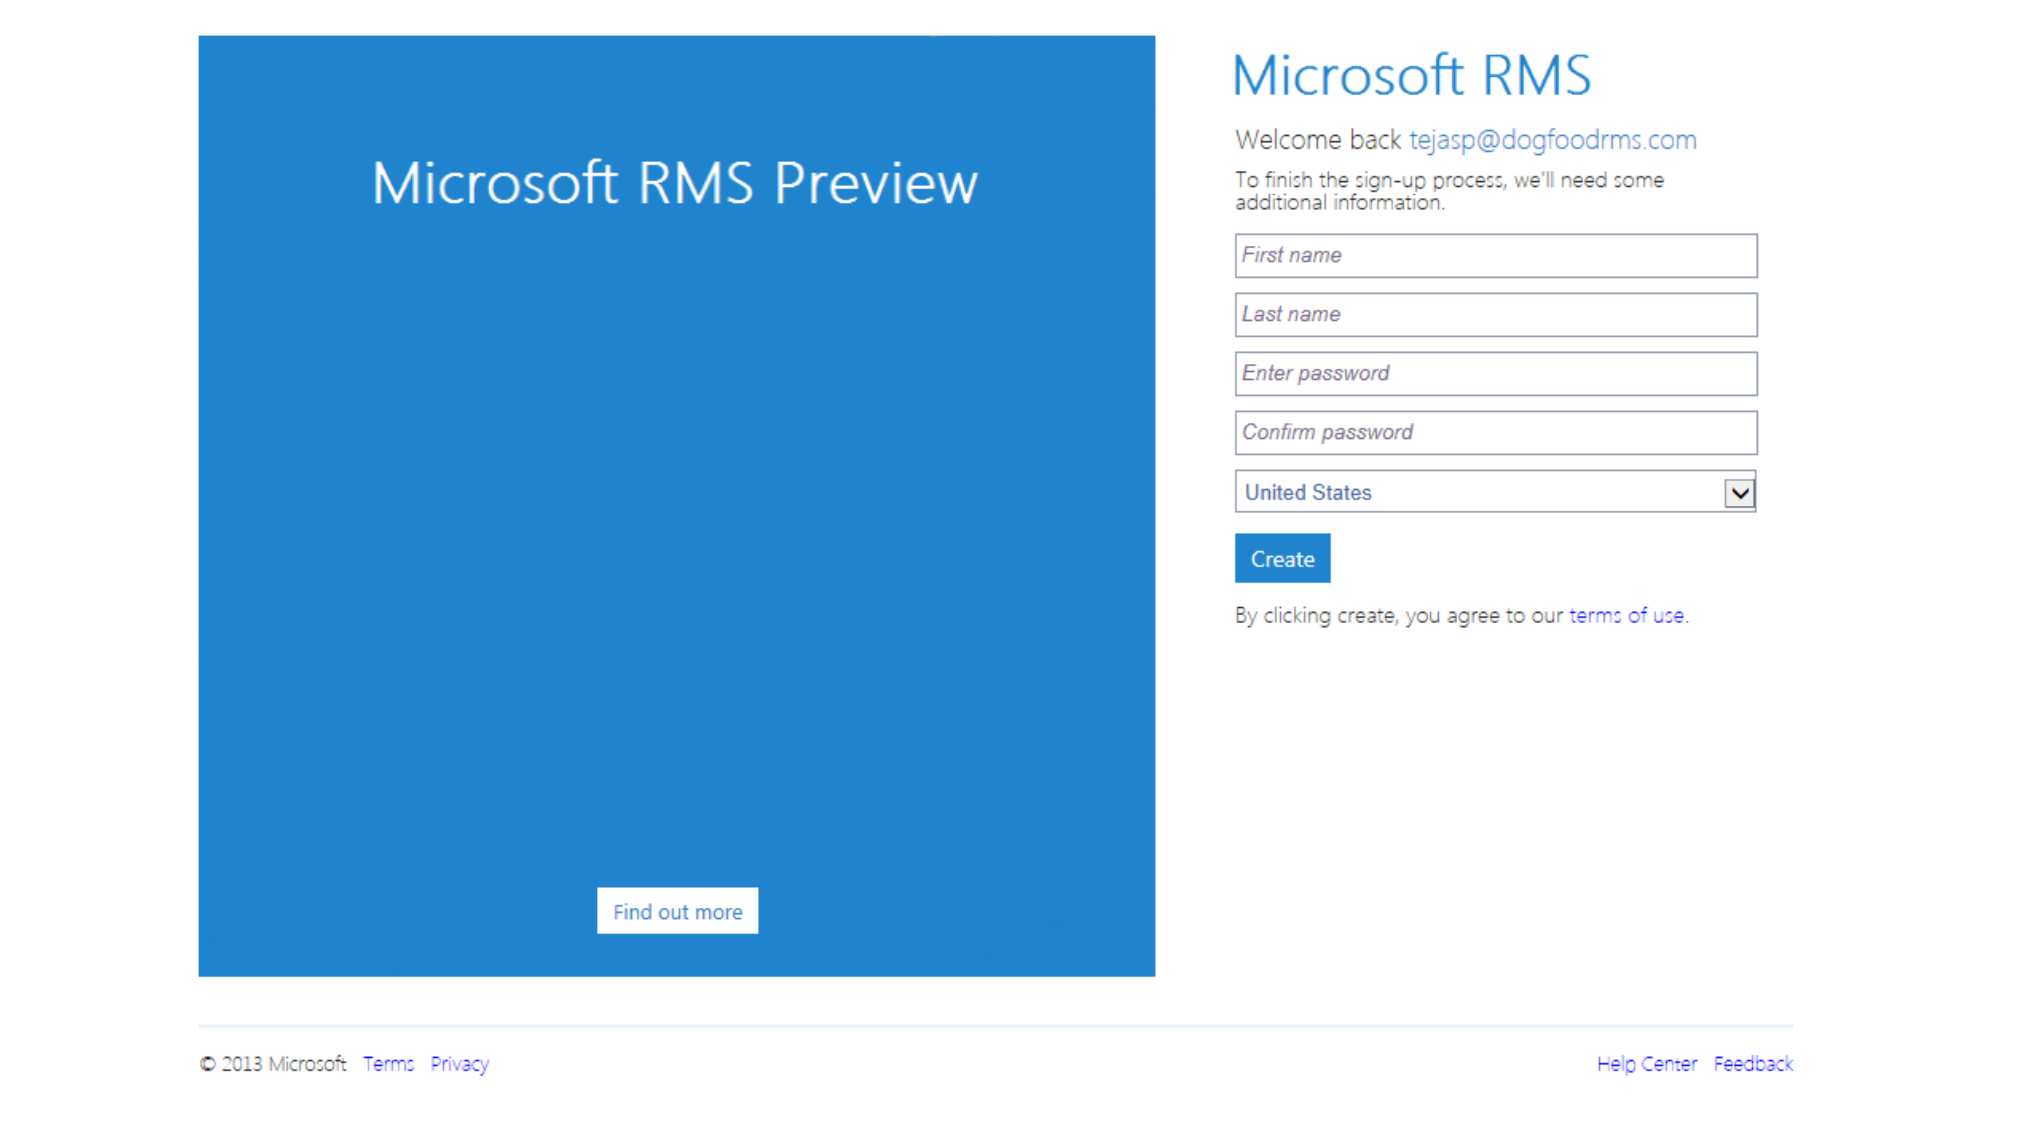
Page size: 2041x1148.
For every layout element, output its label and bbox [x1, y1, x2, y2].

picture [190, 27, 1894, 1084]
